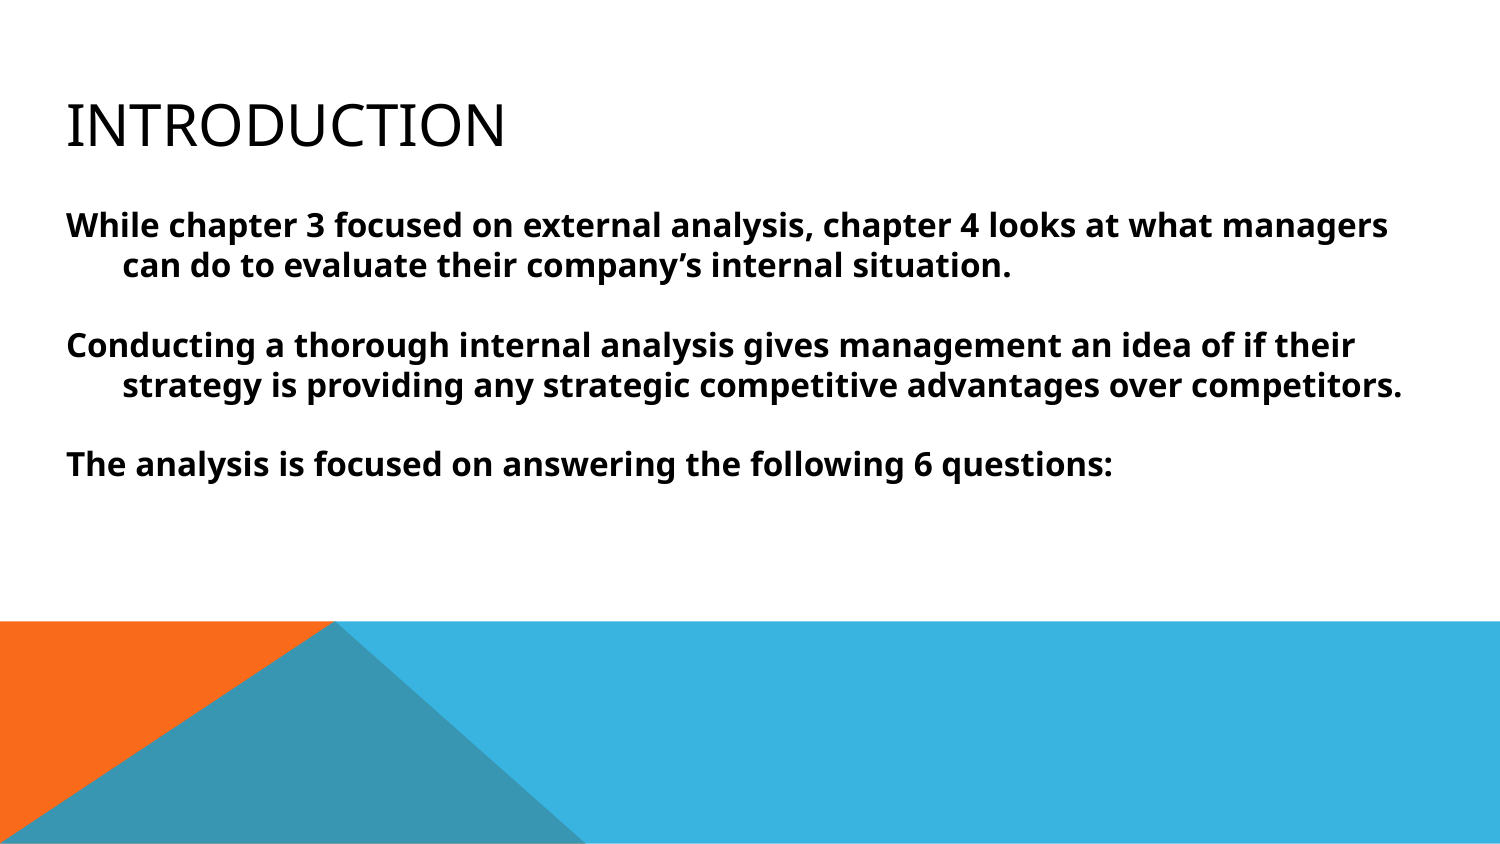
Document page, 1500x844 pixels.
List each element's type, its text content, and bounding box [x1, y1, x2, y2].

title Introduction [51, 72, 1449, 167]
list While chapter 3 focused on external analysis, chapter 4 looks at what managers can do to evaluate their company’s internal situation. Conducting a thorough internal analysis gives management an idea of if their strategy is providing any strategic competitive advantages over competitors. The analysis is focused on answering the following 6 questions: [51, 189, 1449, 750]
